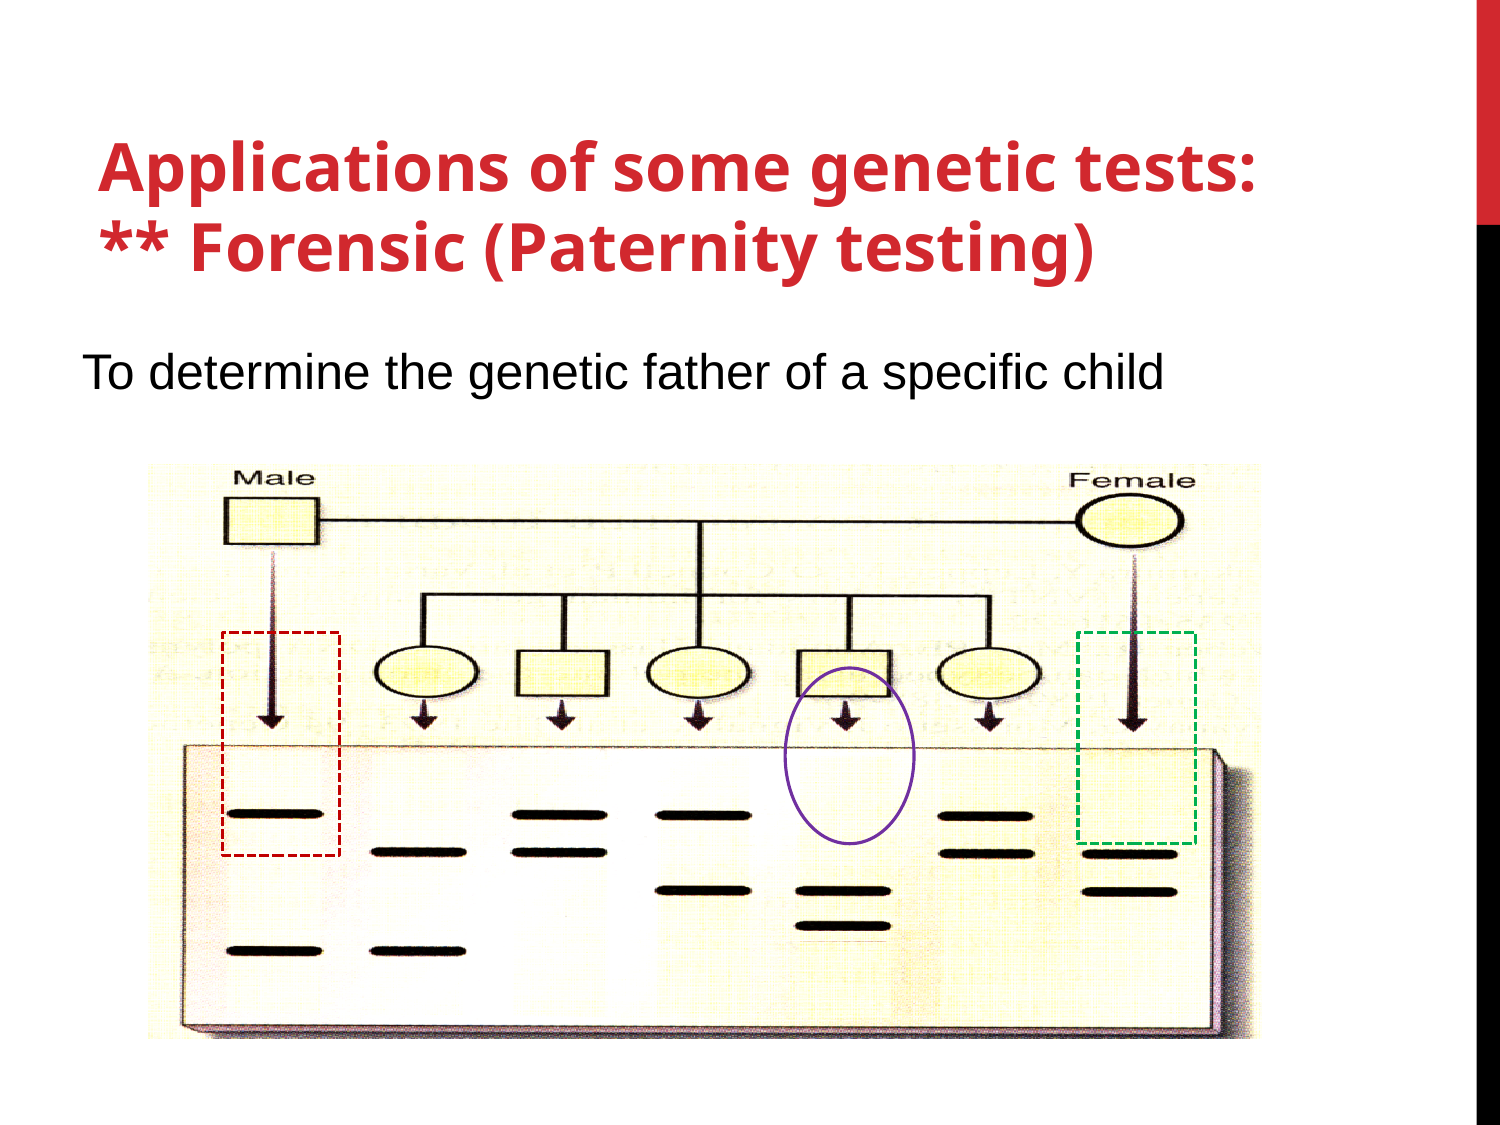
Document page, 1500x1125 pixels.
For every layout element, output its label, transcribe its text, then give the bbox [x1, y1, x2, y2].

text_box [147, 463, 1262, 1040]
text_box To determine the genetic father of a specific child [67, 331, 1422, 597]
text_box Applications of some genetic tests: ** Forensic (Paternity testing) [83, 156, 1409, 331]
